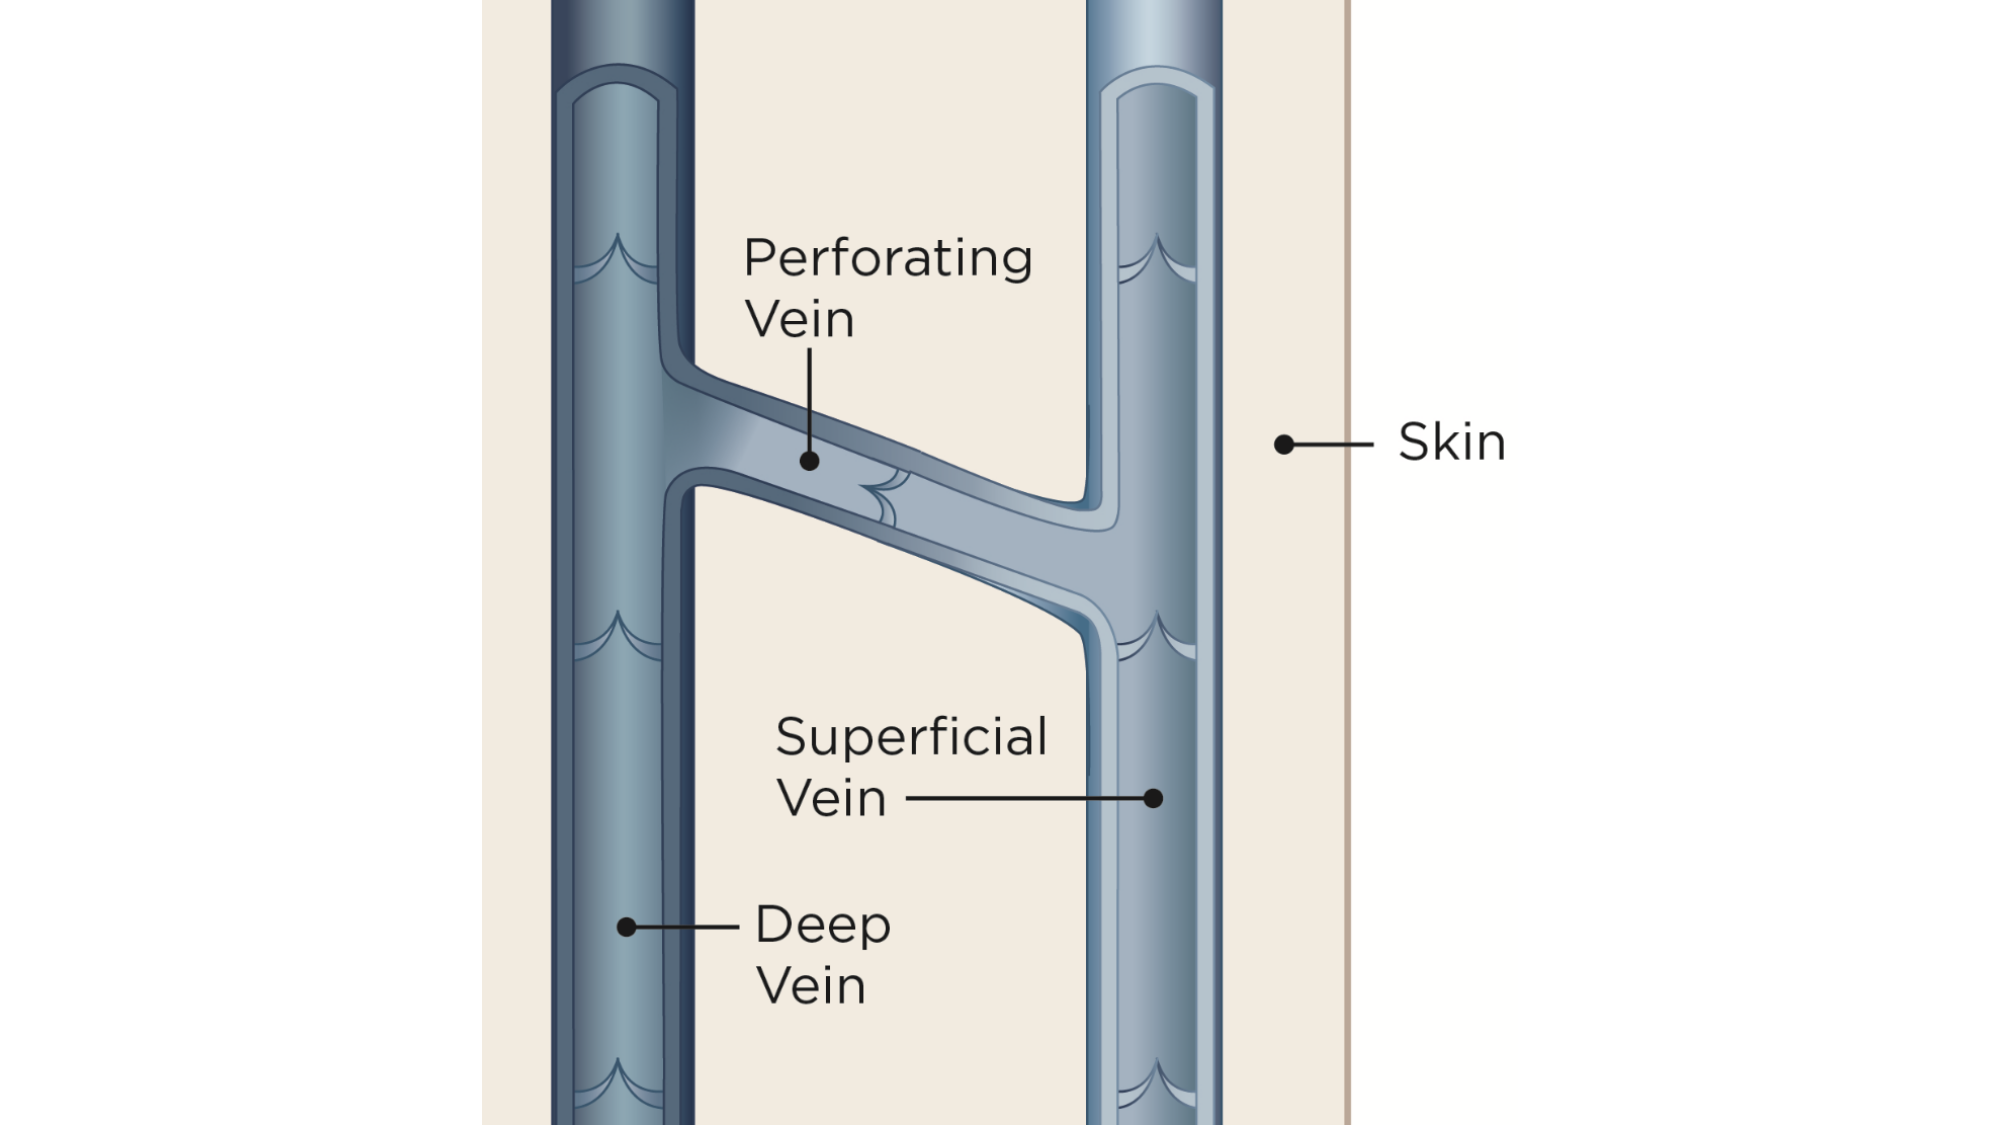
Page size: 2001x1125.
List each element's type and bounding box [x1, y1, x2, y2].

picture [481, 0, 1518, 1125]
